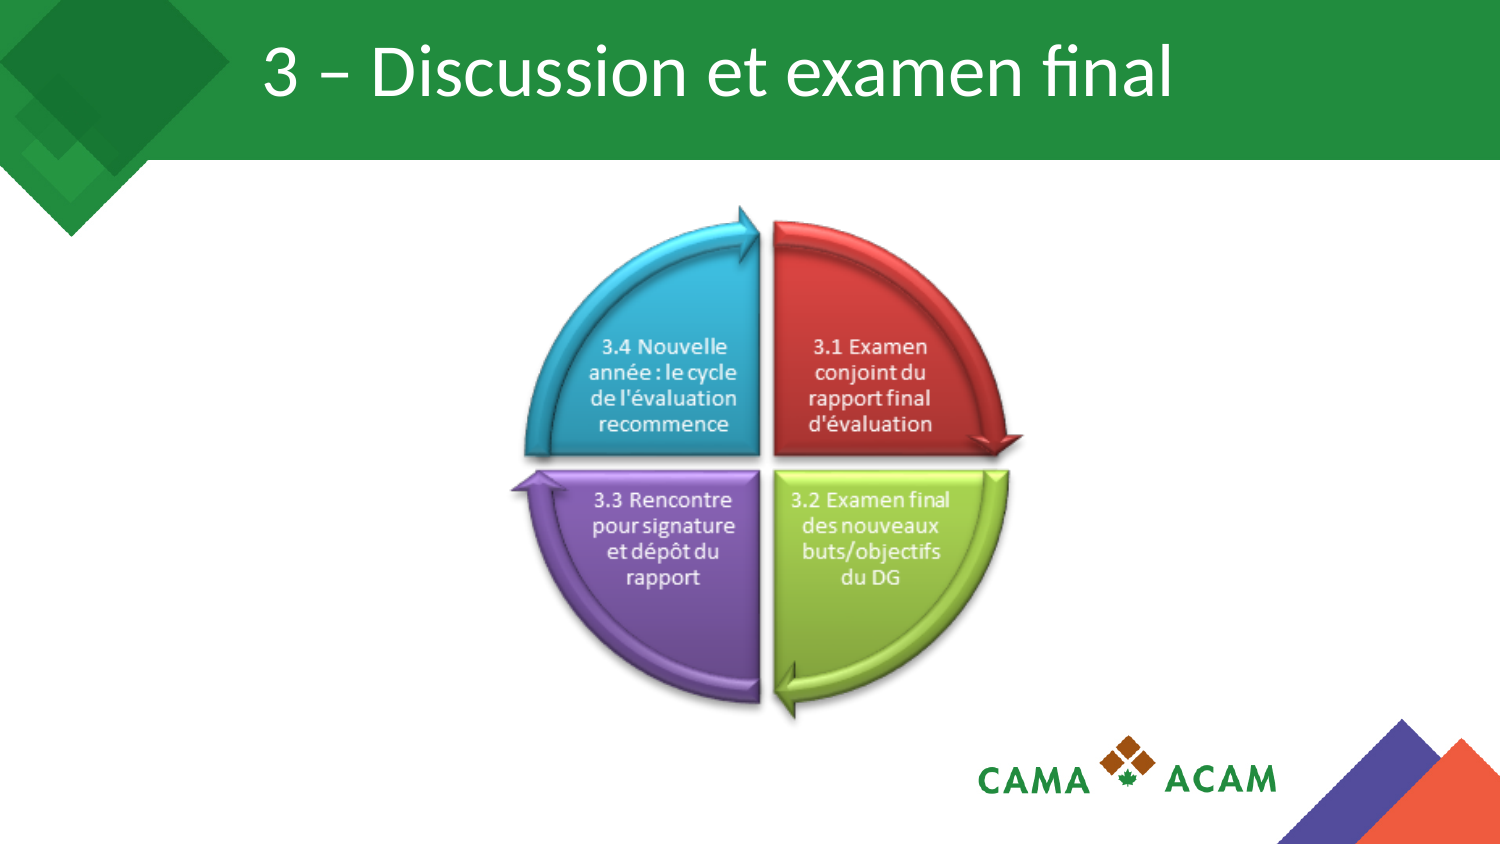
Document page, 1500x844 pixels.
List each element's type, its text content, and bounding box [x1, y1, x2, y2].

title 3 – Discussion et examen final [246, 2, 1425, 131]
picture [0, 0, 1500, 844]
